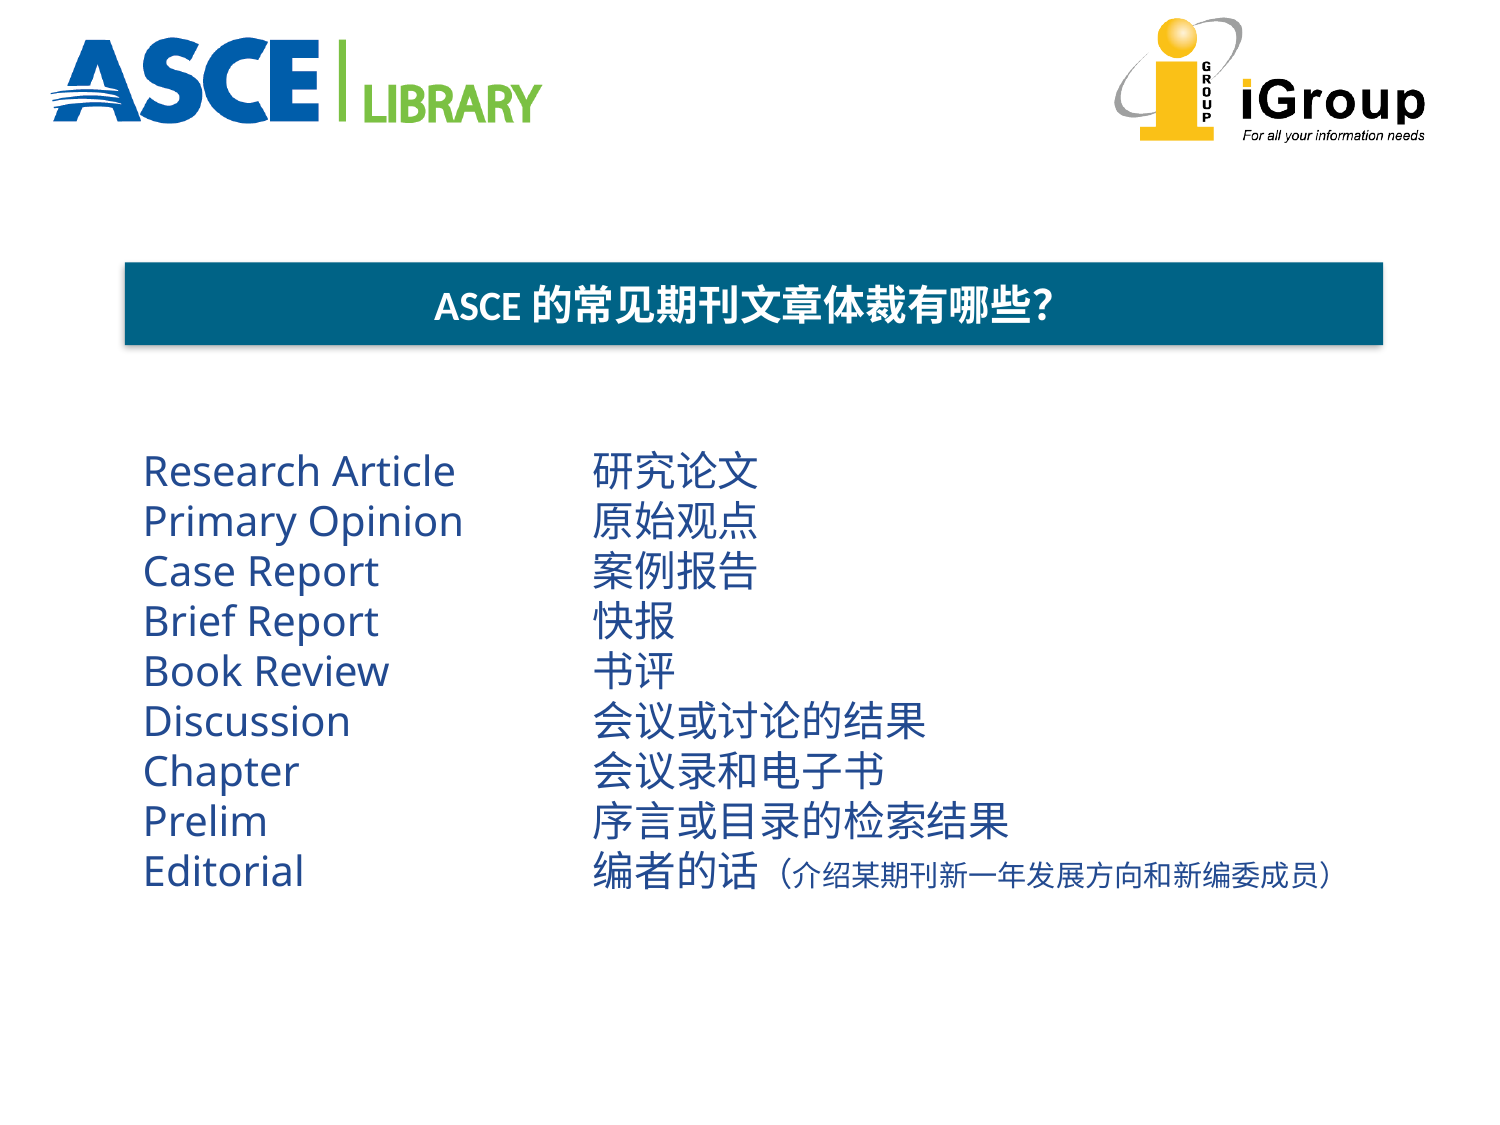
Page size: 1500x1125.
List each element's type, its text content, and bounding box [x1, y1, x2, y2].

picture [1114, 17, 1425, 143]
text_box ASCE的常见期刊文章体裁有哪些？ [124, 262, 1384, 346]
text_box Research Article 研究论文 Primary Opinion 原始观点 Case Report 案例报告 Brief Report 快报 Book Review 书评 Discussion 会议或讨论的结果 Chapter 会议录和电子书 Prelim 序言或目录的检索结果 Editorial 编者的话（介绍某期刊新一年发展方向和新编委成员） [127, 437, 1394, 953]
picture [50, 37, 543, 124]
